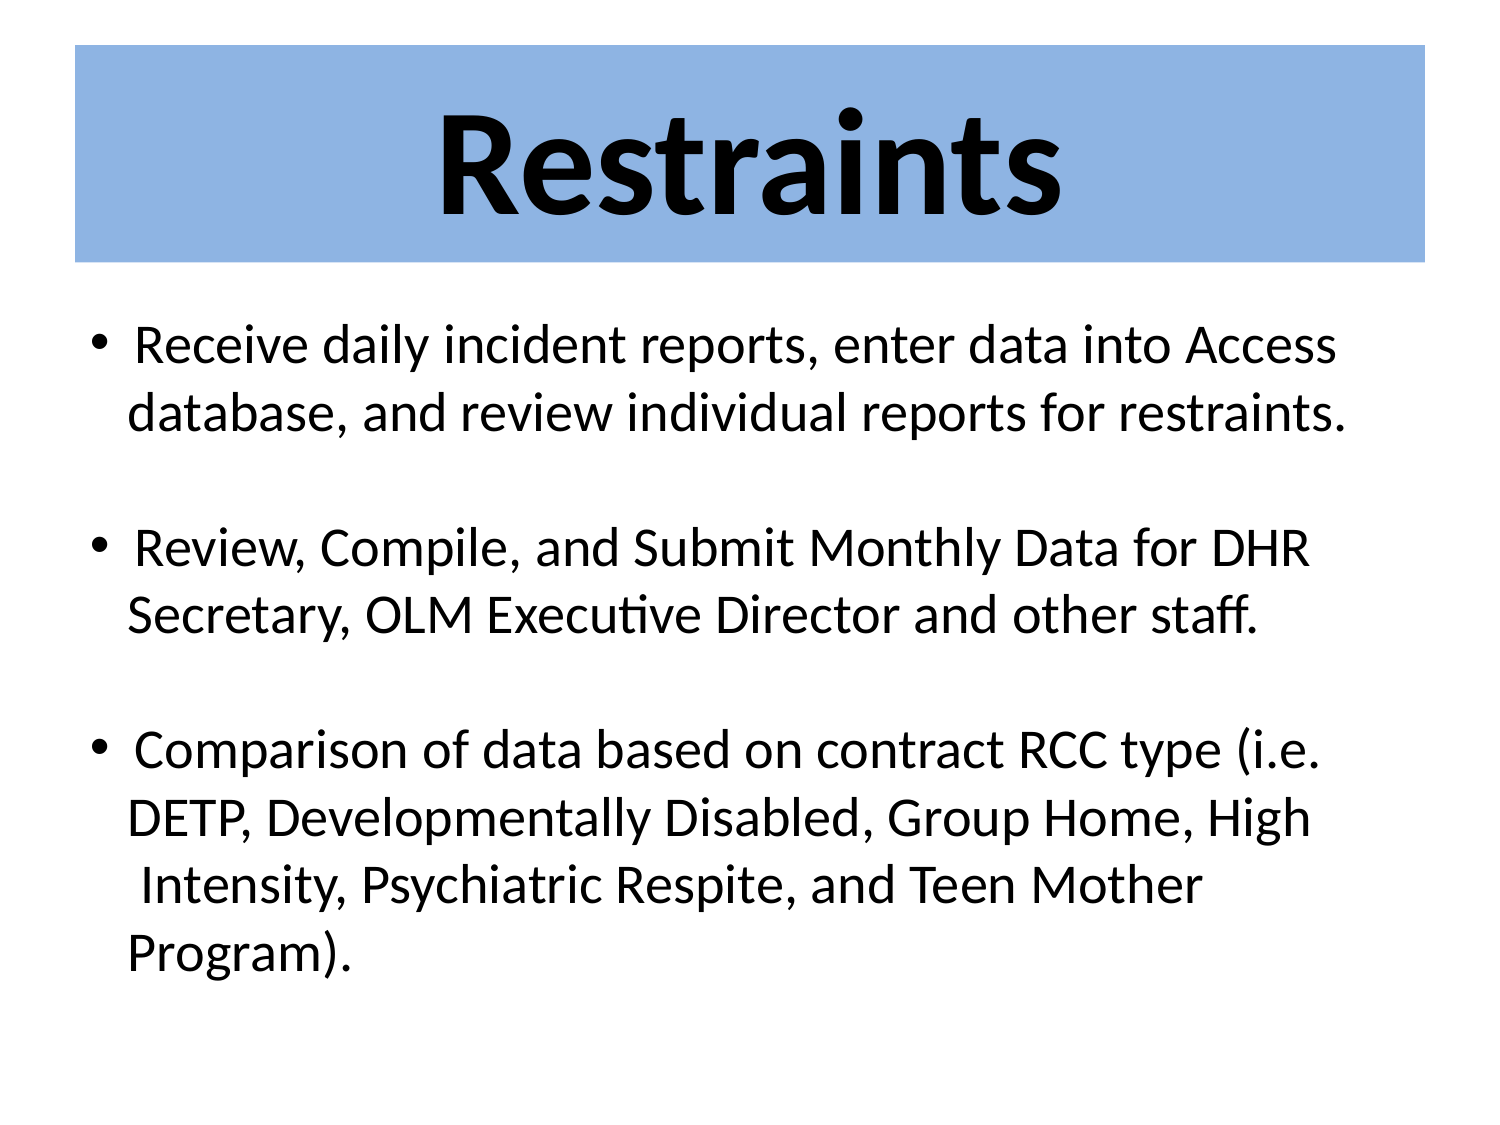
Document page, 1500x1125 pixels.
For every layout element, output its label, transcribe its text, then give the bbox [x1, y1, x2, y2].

title Restraints [75, 45, 1425, 263]
text_box Receive daily incident reports, enter data into Access database, and review individual reports for restraints. Review, Compile, and Submit Monthly Data for DHR Secretary, OLM Executive Director and other staff. Comparison of data based on contract RCC type (i.e. DETP, Developmentally Disabled, Group Home, High Intensity, Psychiatric Respite, and Teen Mother Program). [74, 299, 1425, 1035]
